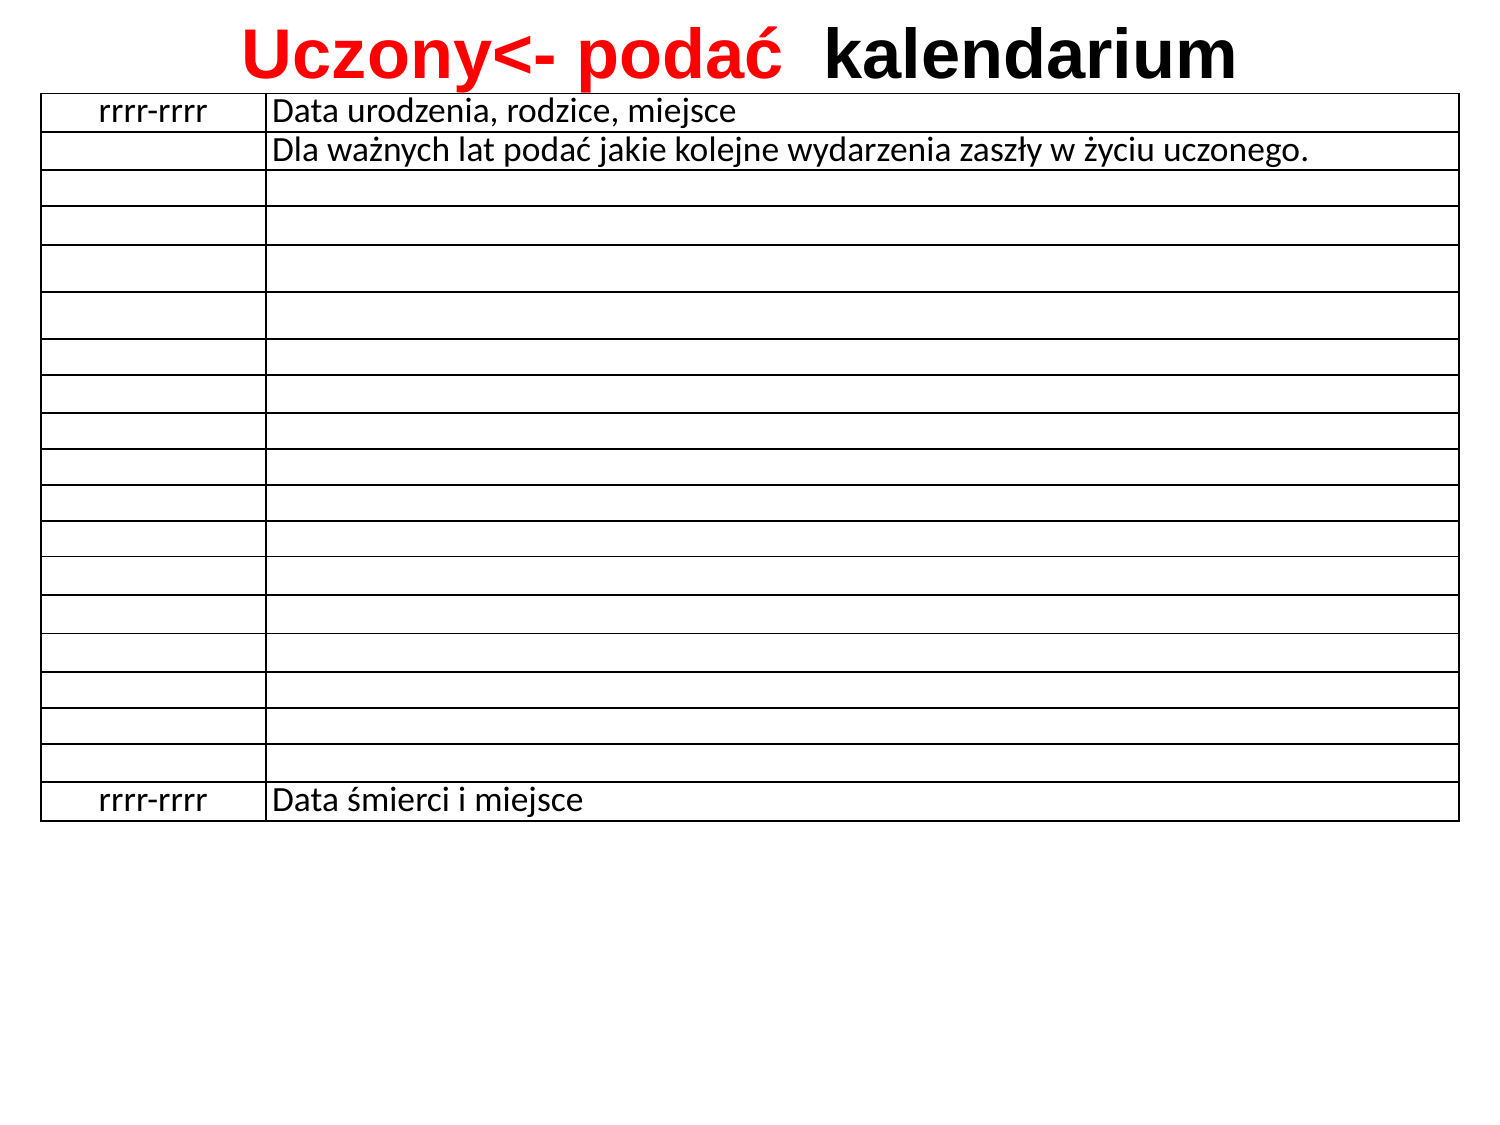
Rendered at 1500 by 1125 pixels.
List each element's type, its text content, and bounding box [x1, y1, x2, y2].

table_cell [267, 293, 1458, 338]
table_cell [267, 207, 1458, 244]
table_cell [42, 745, 265, 781]
table_cell [42, 522, 265, 556]
table_cell [267, 745, 1458, 781]
table_header Data urodzenia, rodzice, miejsce [267, 94, 1458, 131]
table_cell [42, 133, 265, 169]
table_cell Dla ważnych lat podać jakie kolejne wydarzenia zaszły w życiu uczonego. [267, 133, 1458, 169]
table_cell [42, 293, 265, 338]
table_cell [42, 376, 265, 412]
table_cell [267, 557, 1458, 594]
table_cell [267, 450, 1458, 484]
table_cell Data śmierci i miejsce [267, 783, 1458, 820]
table_cell [267, 673, 1458, 707]
table_cell [42, 486, 265, 520]
table_cell [267, 486, 1458, 520]
table_cell [267, 522, 1458, 556]
table_header rrrr-rrrr [42, 94, 265, 131]
table_cell [267, 171, 1458, 205]
table_cell [42, 207, 265, 244]
table_cell [42, 246, 265, 291]
table_cell [42, 340, 265, 374]
table_cell [267, 709, 1458, 743]
table_cell [42, 171, 265, 205]
title Uczony<- podać kalendarium [0, 0, 1500, 100]
table_cell [267, 414, 1458, 448]
table_cell [42, 450, 265, 484]
table_cell [42, 557, 265, 594]
table_cell [267, 634, 1458, 671]
table_cell [267, 340, 1458, 374]
table_cell [42, 414, 265, 448]
table_cell [267, 596, 1458, 633]
table_cell [42, 596, 265, 633]
table_cell [42, 673, 265, 707]
table_cell [267, 376, 1458, 412]
table_cell [42, 709, 265, 743]
table_cell [267, 246, 1458, 291]
table_cell [42, 634, 265, 671]
table_cell rrrr-rrrr [42, 783, 265, 820]
